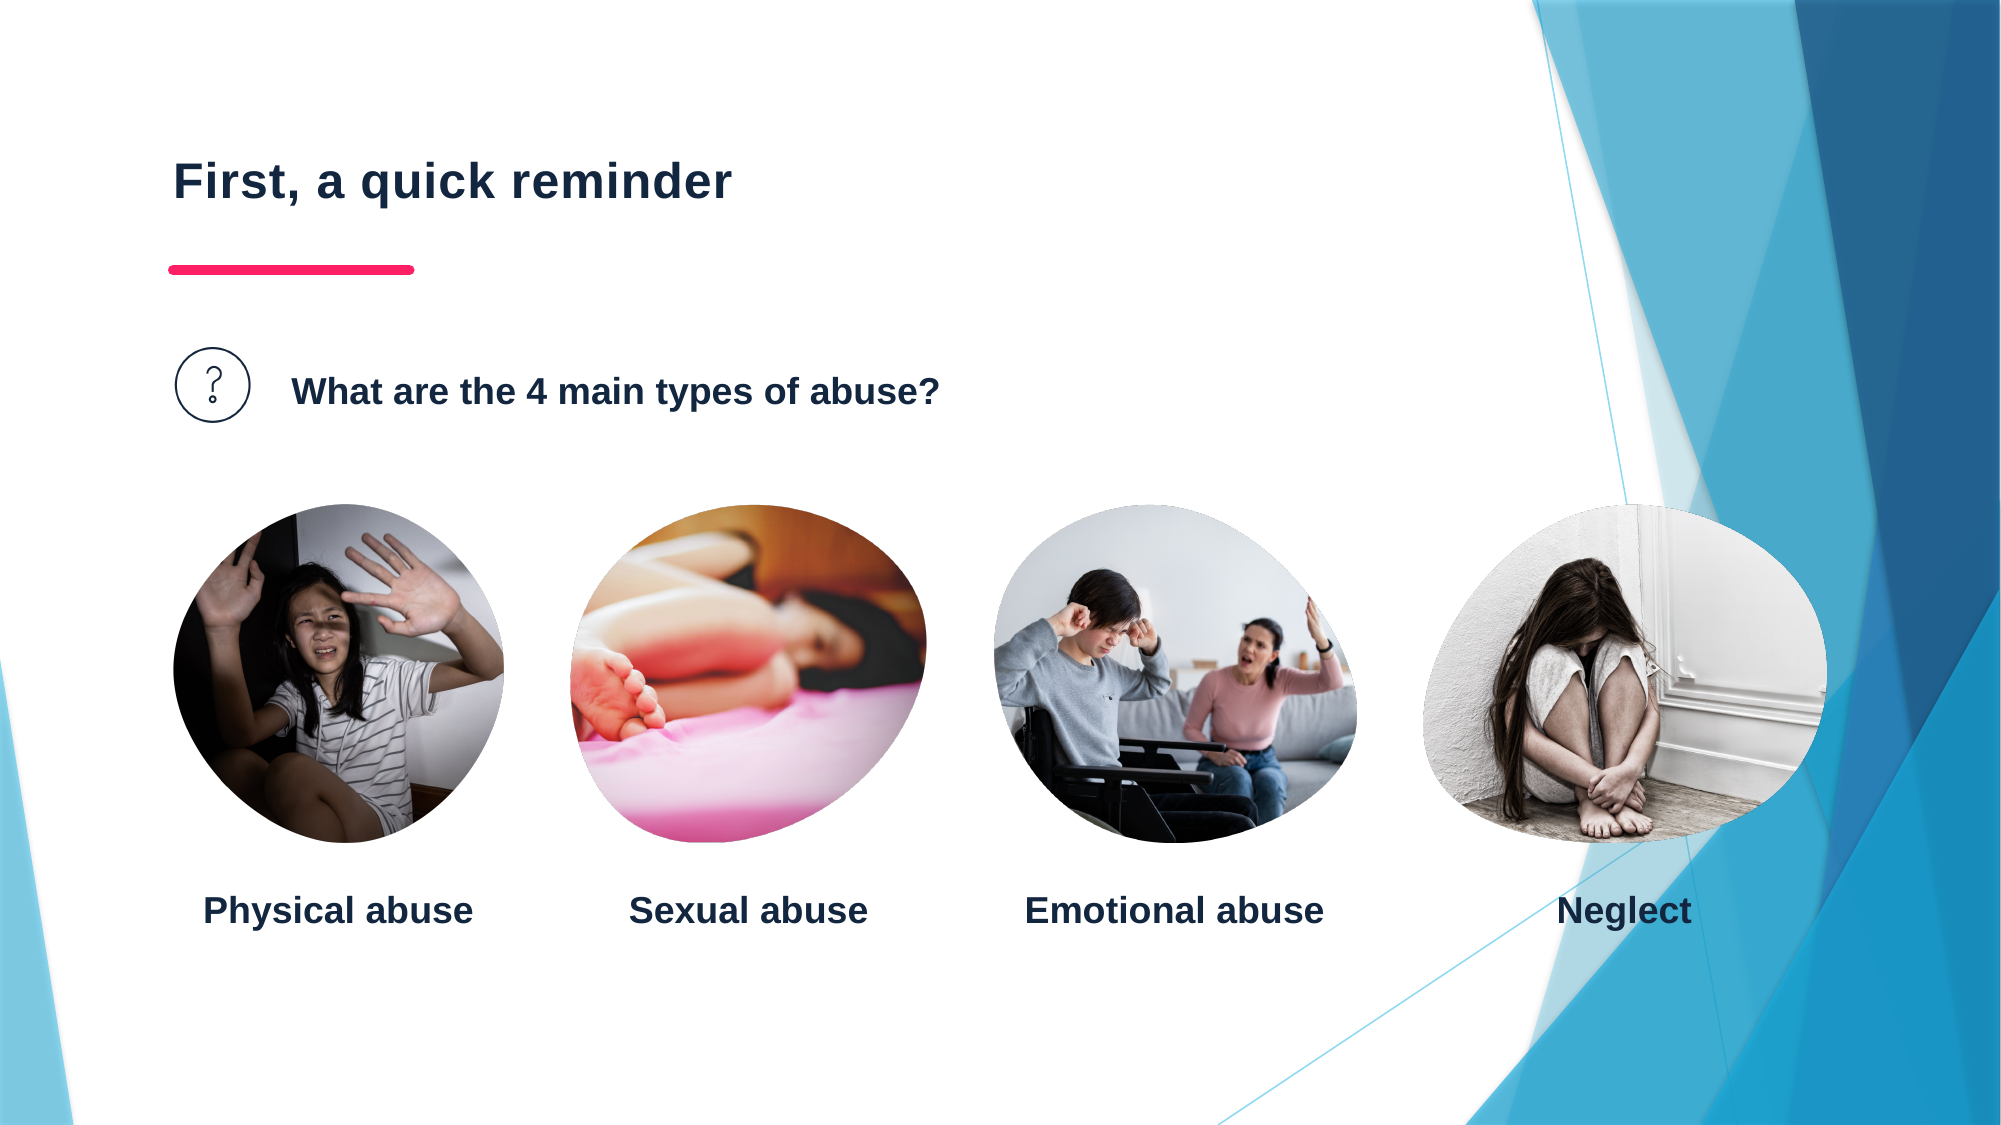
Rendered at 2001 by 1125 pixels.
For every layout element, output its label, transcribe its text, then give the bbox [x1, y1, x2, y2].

picture [992, 503, 1357, 844]
text_box Sexual abuse [570, 880, 927, 931]
text_box First, a quick reminder [173, 148, 1103, 269]
text_box Neglect [1421, 880, 1827, 931]
text_box Emotional abuse [993, 880, 1357, 931]
text_box What are the 4 main types of abuse? [291, 362, 1457, 413]
picture [172, 346, 251, 425]
text_box Physical abuse [173, 880, 504, 931]
picture [172, 503, 505, 844]
picture [569, 503, 928, 844]
picture [1421, 503, 1828, 844]
